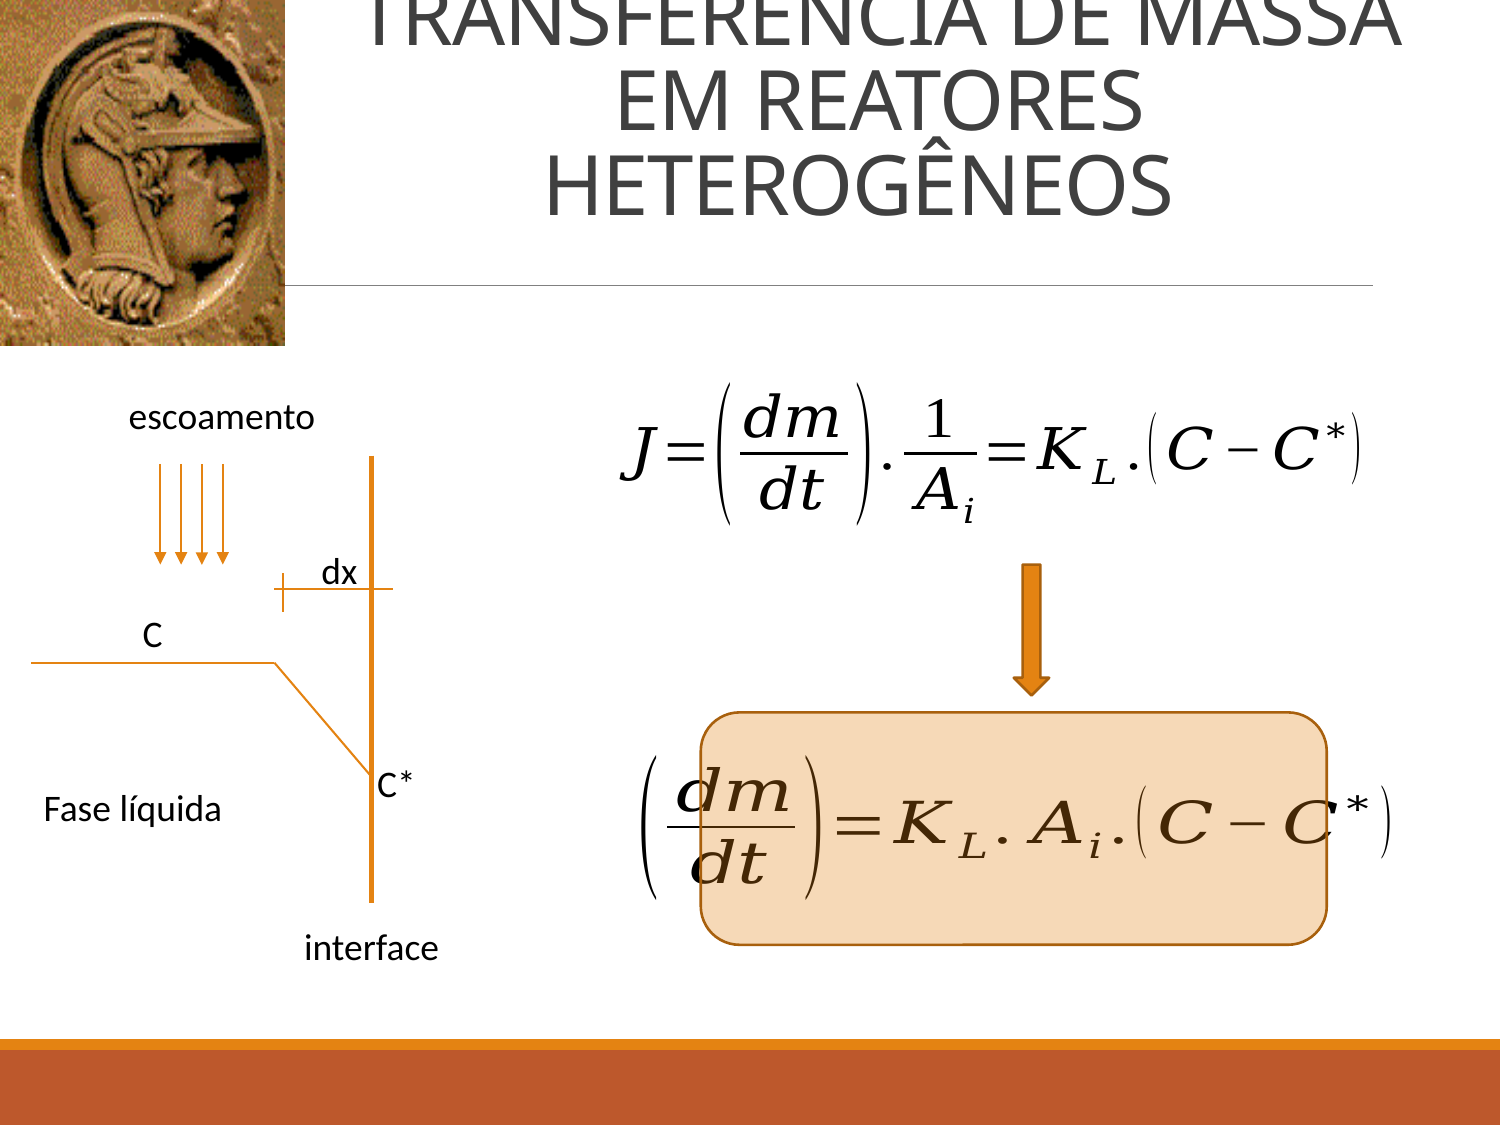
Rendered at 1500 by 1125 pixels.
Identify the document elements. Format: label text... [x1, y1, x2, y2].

picture [0, 0, 288, 351]
text_box [699, 711, 1329, 947]
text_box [30, 383, 438, 964]
text_box [1012, 563, 1051, 697]
title TRANSFERÊNCIA DE MASSA EM REATORES HETEROGÊNEOS [297, 30, 1471, 240]
